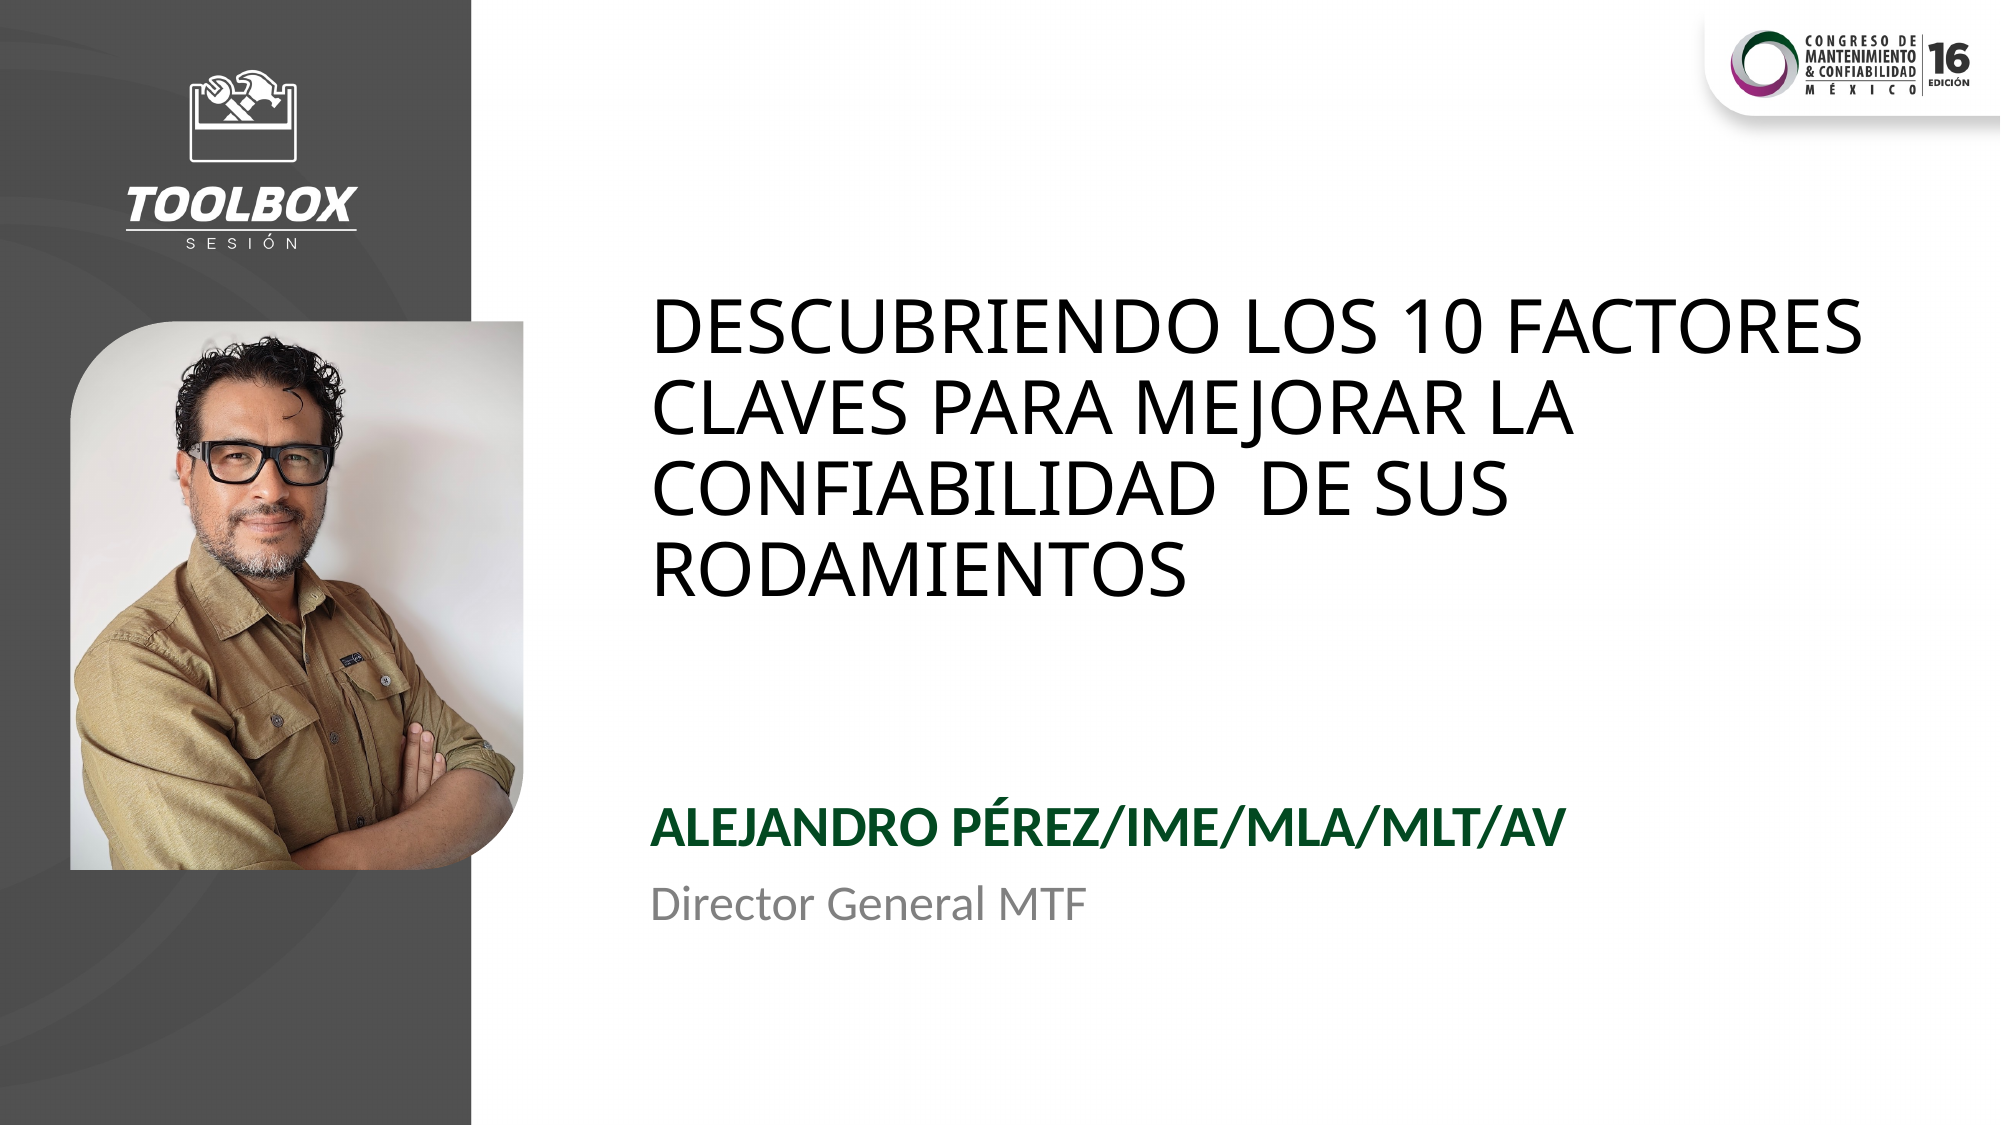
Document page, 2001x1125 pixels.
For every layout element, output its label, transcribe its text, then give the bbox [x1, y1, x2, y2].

list ALEJANDRO PÉREZ/IME/MLA/MLT/AV [635, 789, 1910, 857]
picture [0, 0, 2001, 1125]
list Director General MTF [635, 869, 1910, 941]
list DESCUBRIENDO LOS 10 FACTORES CLAVES PARA MEJORAR LA CONFIABILIDAD DE SUS RODAMIENTOS [635, 281, 1910, 733]
